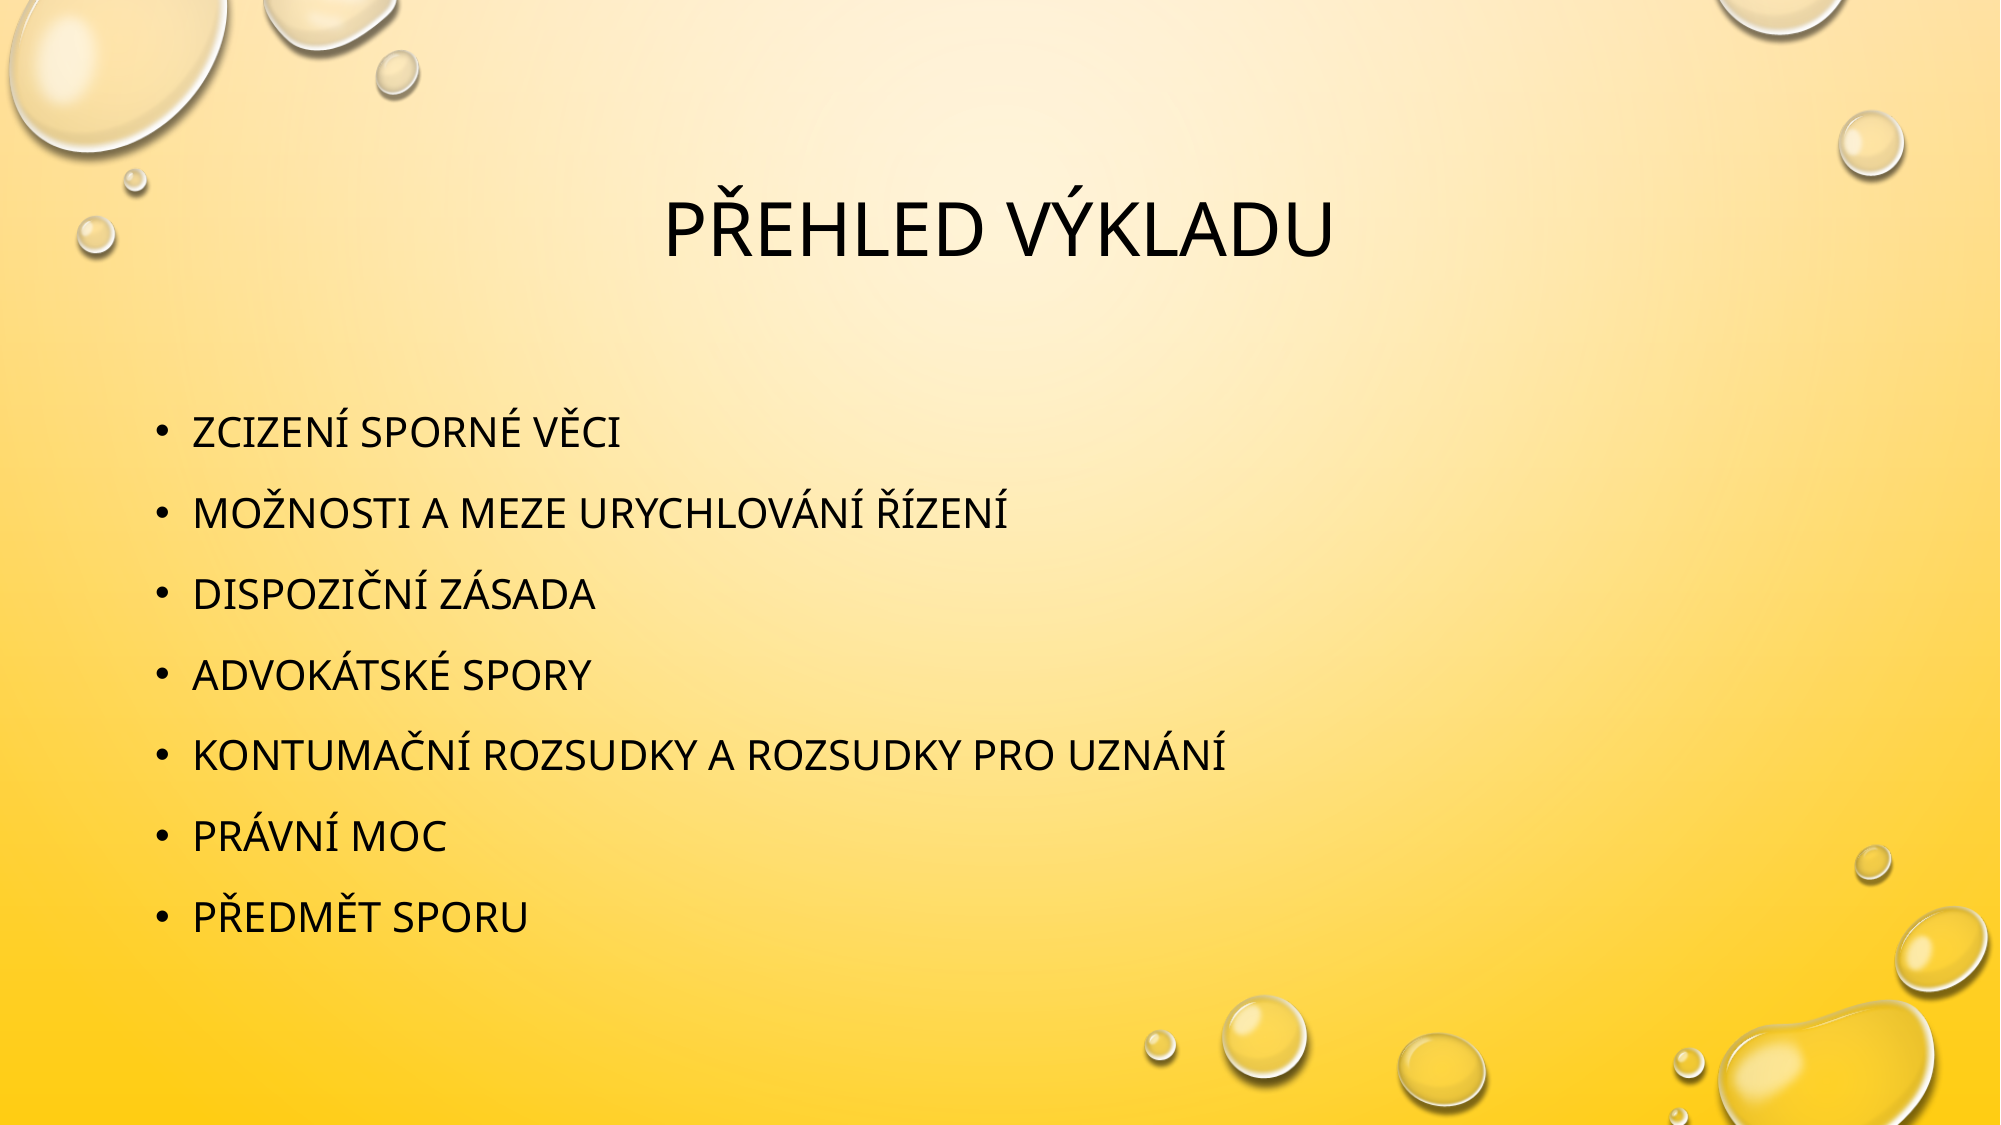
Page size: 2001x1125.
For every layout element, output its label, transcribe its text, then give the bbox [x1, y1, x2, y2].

title Přehled výkladu [149, 101, 1851, 364]
list Zcizení sporné věci Možnosti a meze urychlování řízení Dispoziční zásada Advokátské spory Kontumační rozsudky a rozsudky pro uznání Právní moc Předmět sporu [140, 388, 1841, 950]
picture [0, 0, 2000, 1125]
